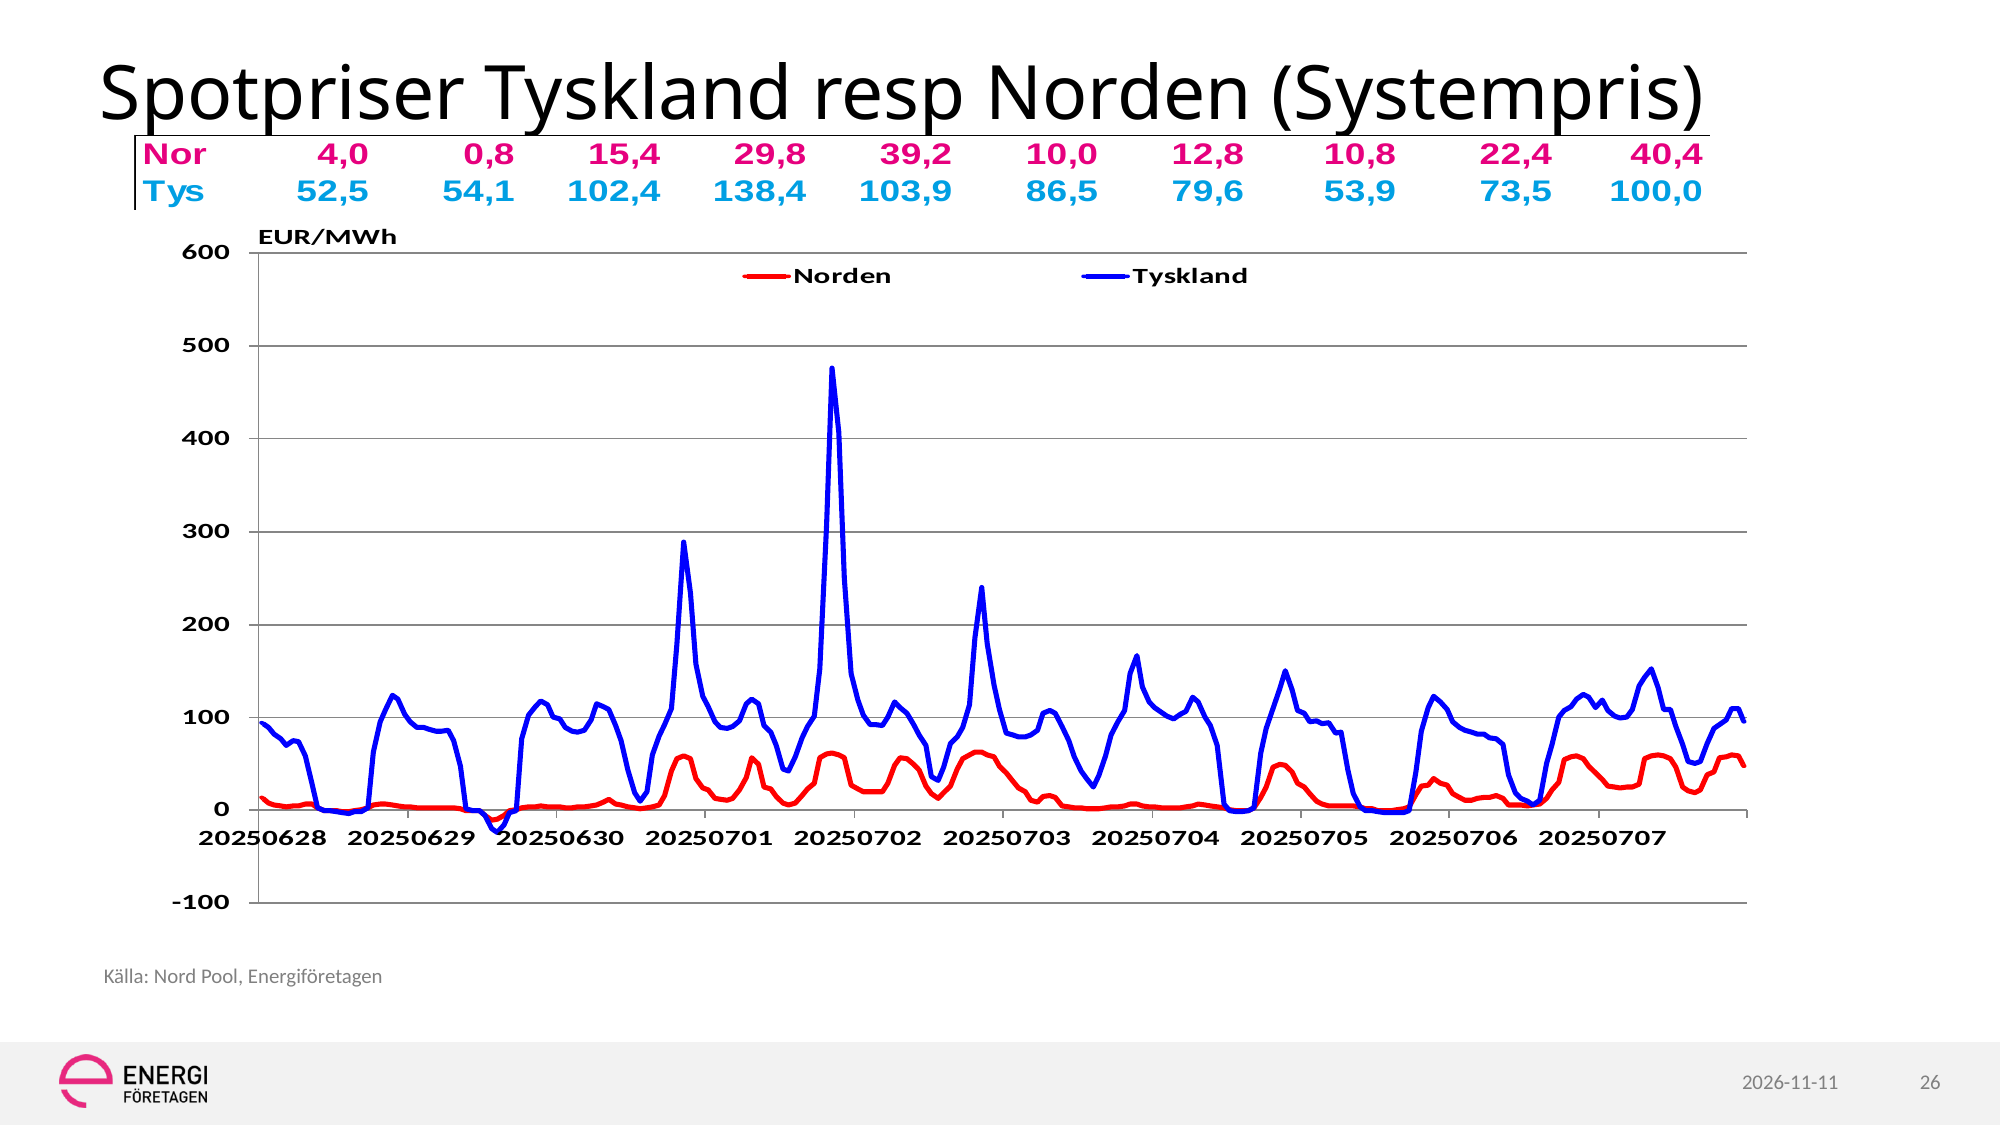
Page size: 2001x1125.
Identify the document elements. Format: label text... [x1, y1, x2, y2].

text_box Källa: Nord Pool, Energiföretagen [103, 962, 1229, 993]
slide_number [1742, 1068, 1854, 1099]
title Spotpriser Tyskland resp Norden (Systempris) [99, 30, 1900, 135]
picture [134, 134, 1834, 971]
picture [59, 1054, 207, 1108]
slide_number 26 [1882, 1068, 1941, 1099]
